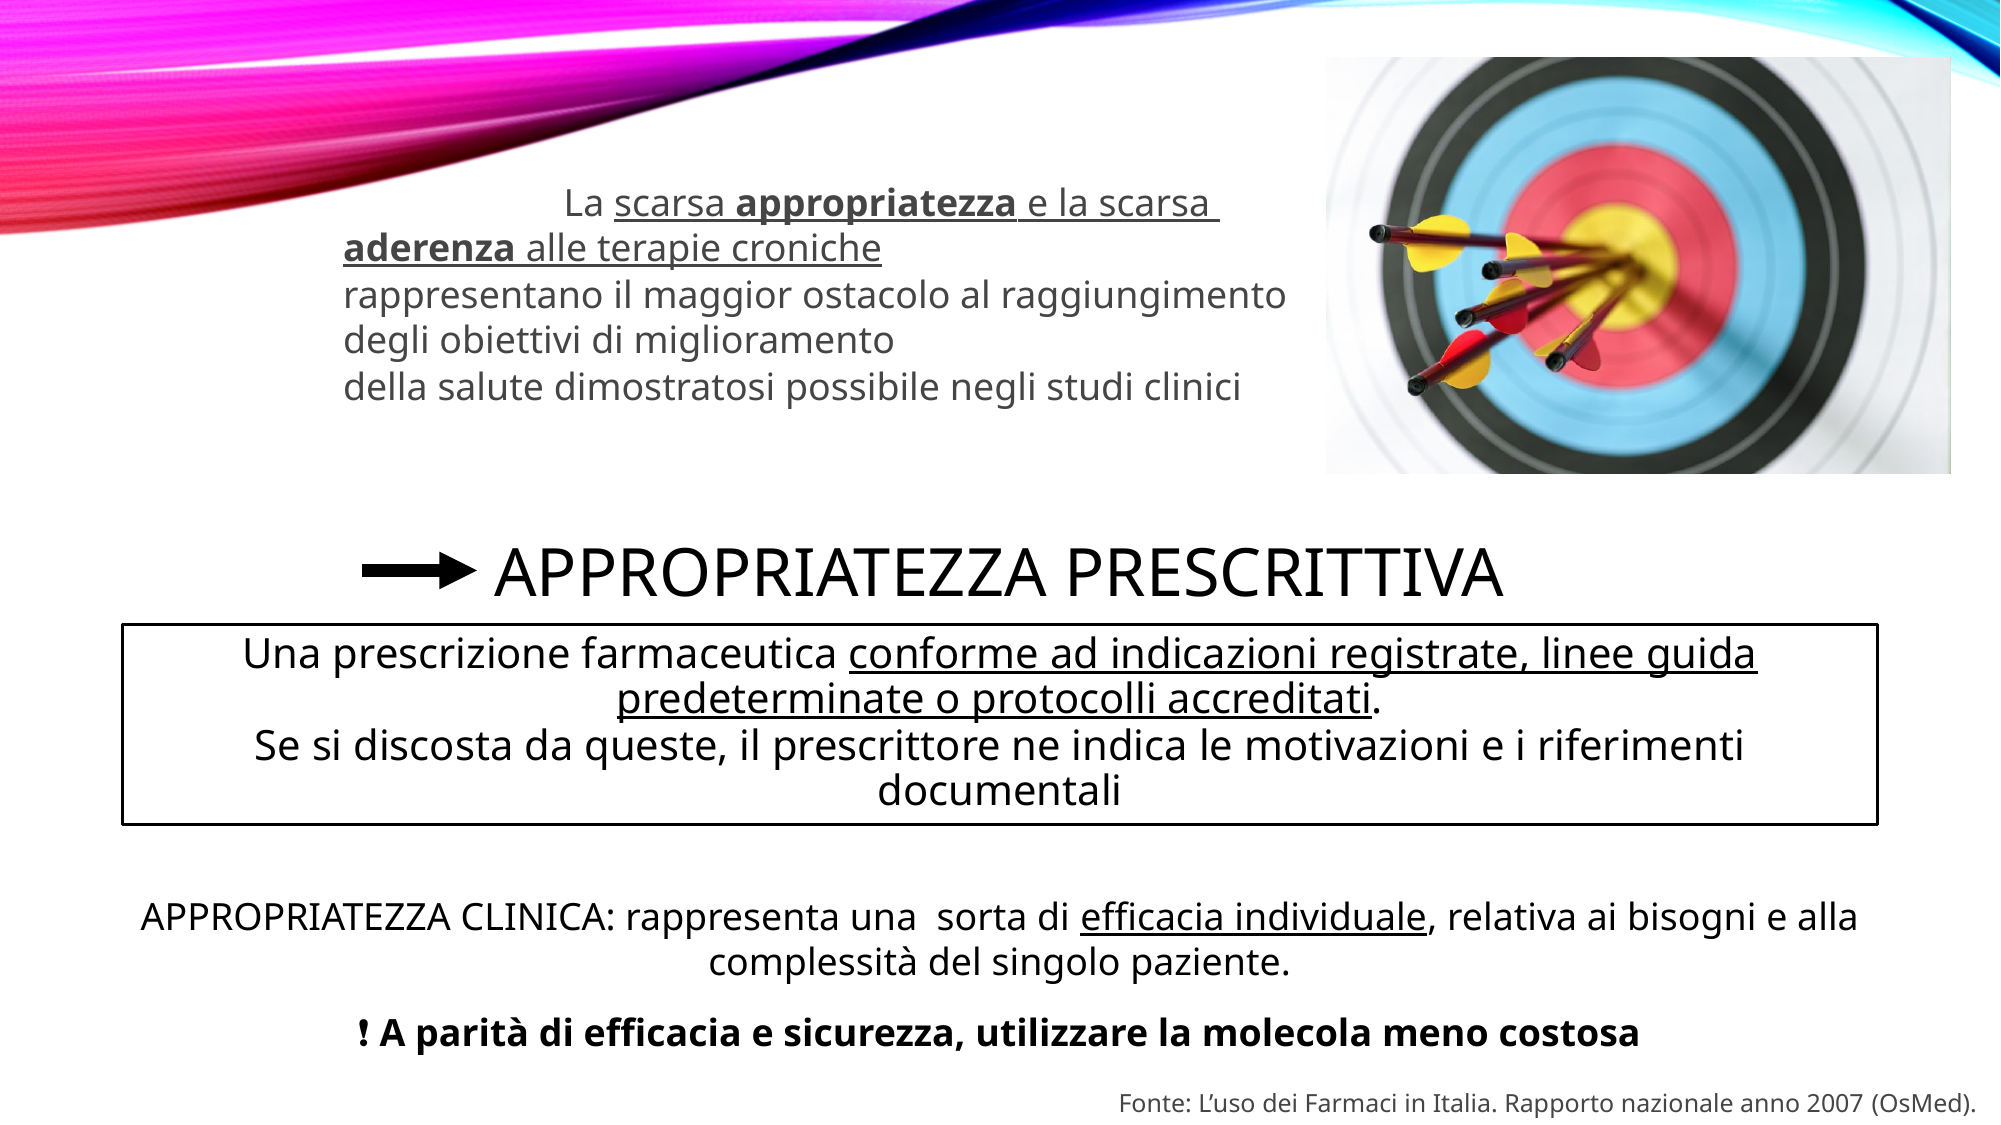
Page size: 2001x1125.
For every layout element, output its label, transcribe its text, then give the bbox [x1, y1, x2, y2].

list Una prescrizione farmaceutica conforme ad indicazioni registrate, linee guida predeterminate o protocolli accreditati. Se si discosta da queste, il prescrittore ne indica le motivazioni e i riferimenti documentali [122, 624, 1878, 825]
text_box Fonte: L’uso dei Farmaci in Italia. Rapporto nazionale anno 2007 (OsMed). [661, 1079, 1992, 1125]
text_box La scarsa appropriatezza e la scarsa aderenza alle terapie croniche rappresentano il maggior ostacolo al raggiungimento degli obiettivi di miglioramento della salute dimostratosi possibile negli studi clinici [328, 206, 1326, 458]
text_box APPROPRIATEZZA PRESCRITTIVA [340, 522, 1659, 618]
picture [1890, 0, 2000, 75]
picture [0, 0, 2000, 475]
text_box APPROPRIATEZZA CLINICA: rappresenta una sorta di efficacia individuale, relativa ai bisogni e alla complessità del singolo paziente. ❗ ️A parità di efficacia e sicurezza, utilizzare la molecola meno costosa [122, 885, 1878, 1062]
picture [1910, 0, 2000, 45]
